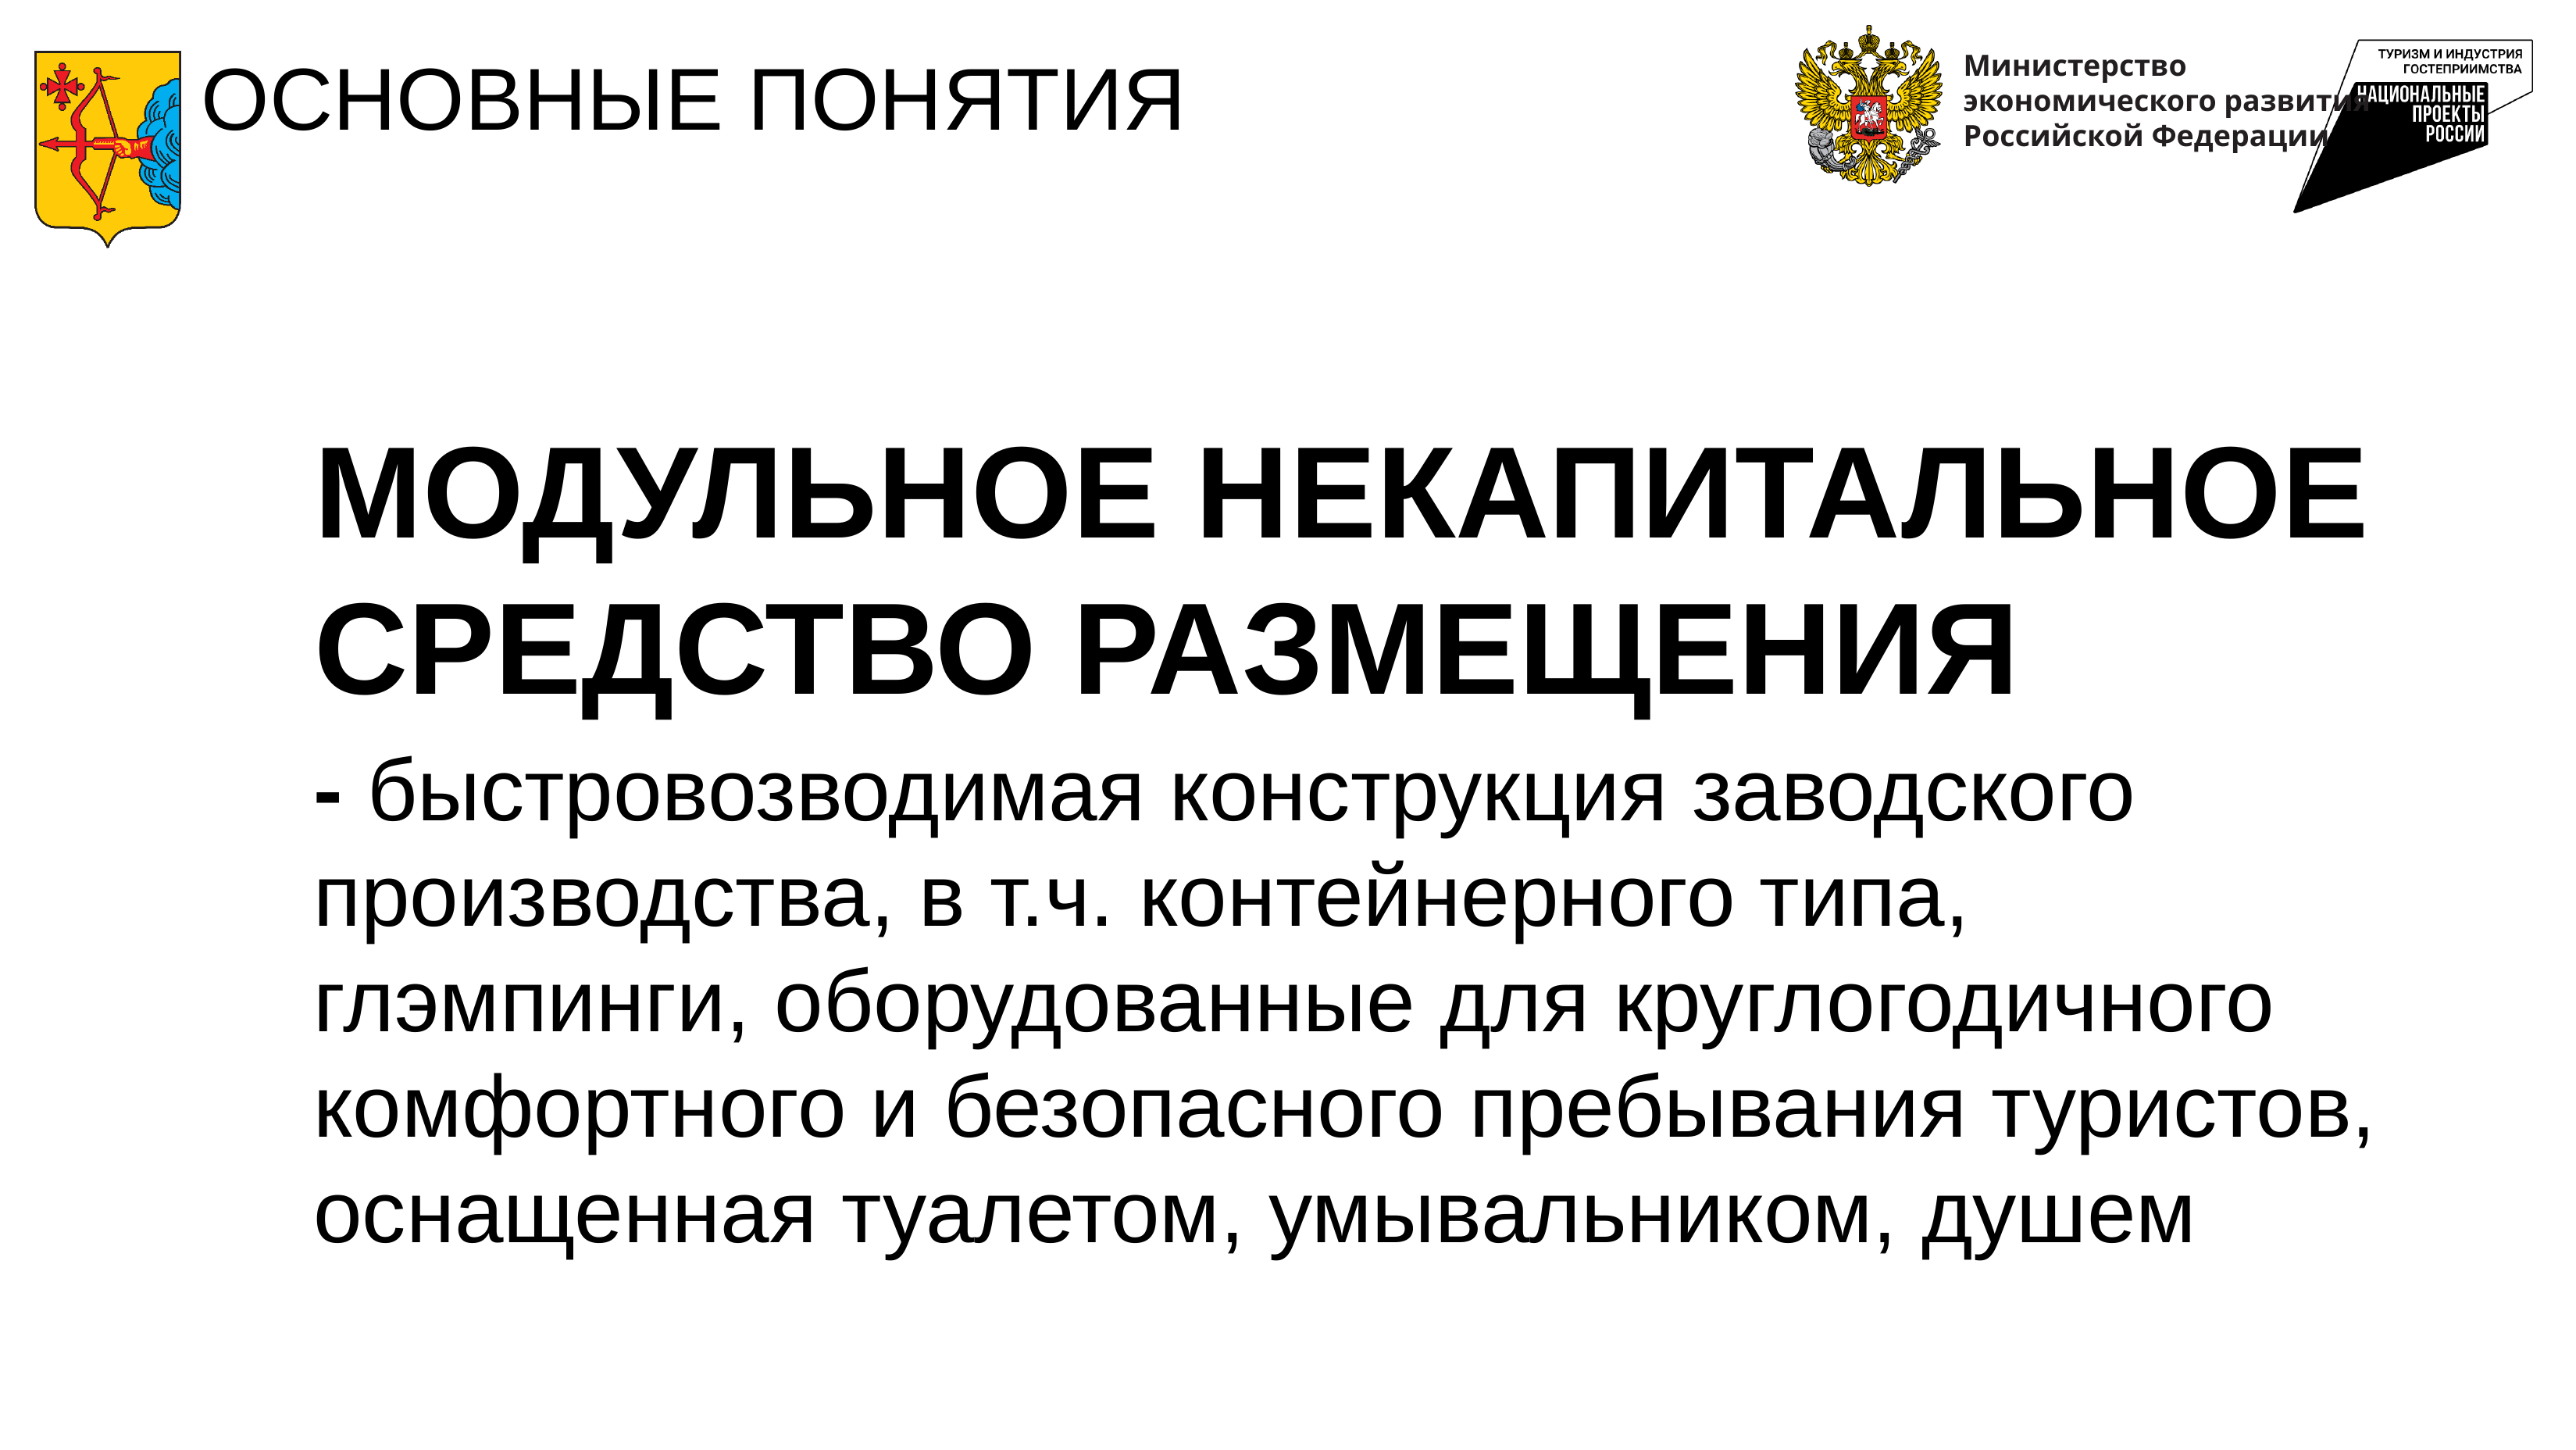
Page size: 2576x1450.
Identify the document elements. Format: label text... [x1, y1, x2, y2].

text_box [1678, 50, 2519, 227]
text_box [1795, 25, 2533, 213]
text_box МОДУЛЬНОЕ НЕКАПИТАЛЬНОЕ СРЕДСТВО РАЗМЕЩЕНИЯ [302, 402, 2470, 727]
text_box - быстровозводимая конструкция заводского производства, в т.ч. контейнерного типа, глэмпинги, оборудованные для круглогодичного комфортного и безопасного пребывания туристов, оснащенная туалетом, умывальником, душем [301, 727, 2441, 1266]
picture [34, 51, 181, 248]
text_box ОСНОВНЫЕ ПОНЯТИЯ [199, 40, 1259, 148]
